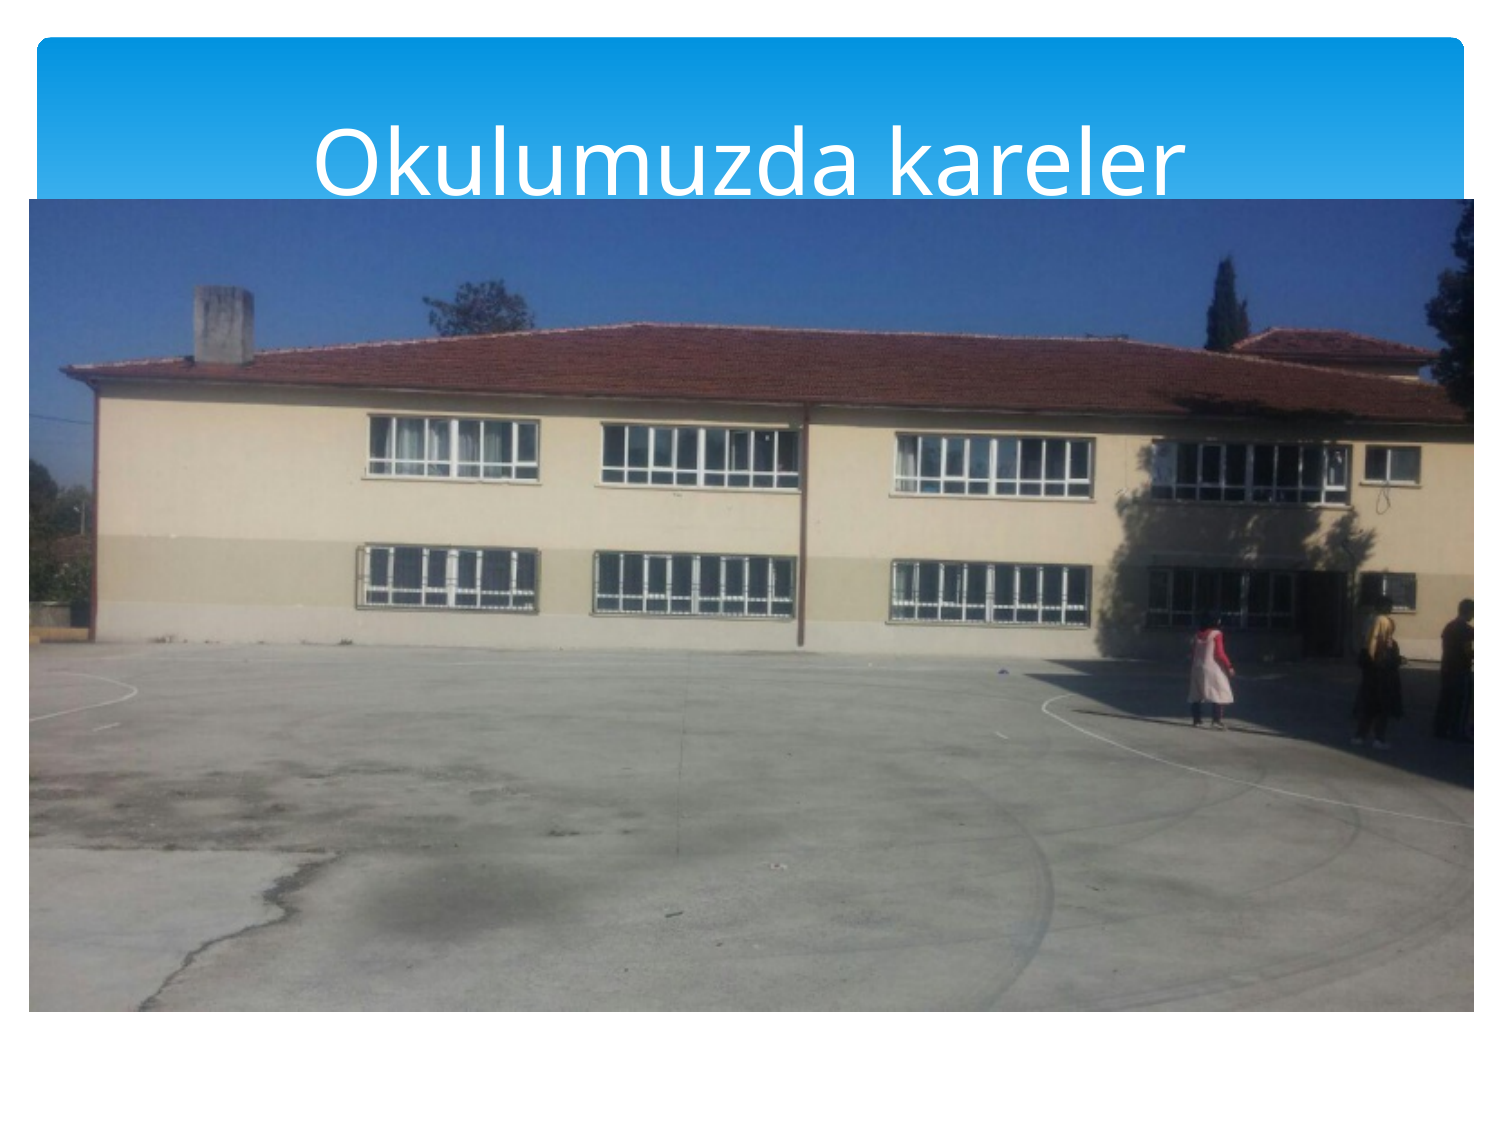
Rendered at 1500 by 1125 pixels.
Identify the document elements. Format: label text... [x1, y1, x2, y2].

picture [29, 198, 1474, 1012]
title Okulumuzda kareler [75, 55, 1425, 197]
